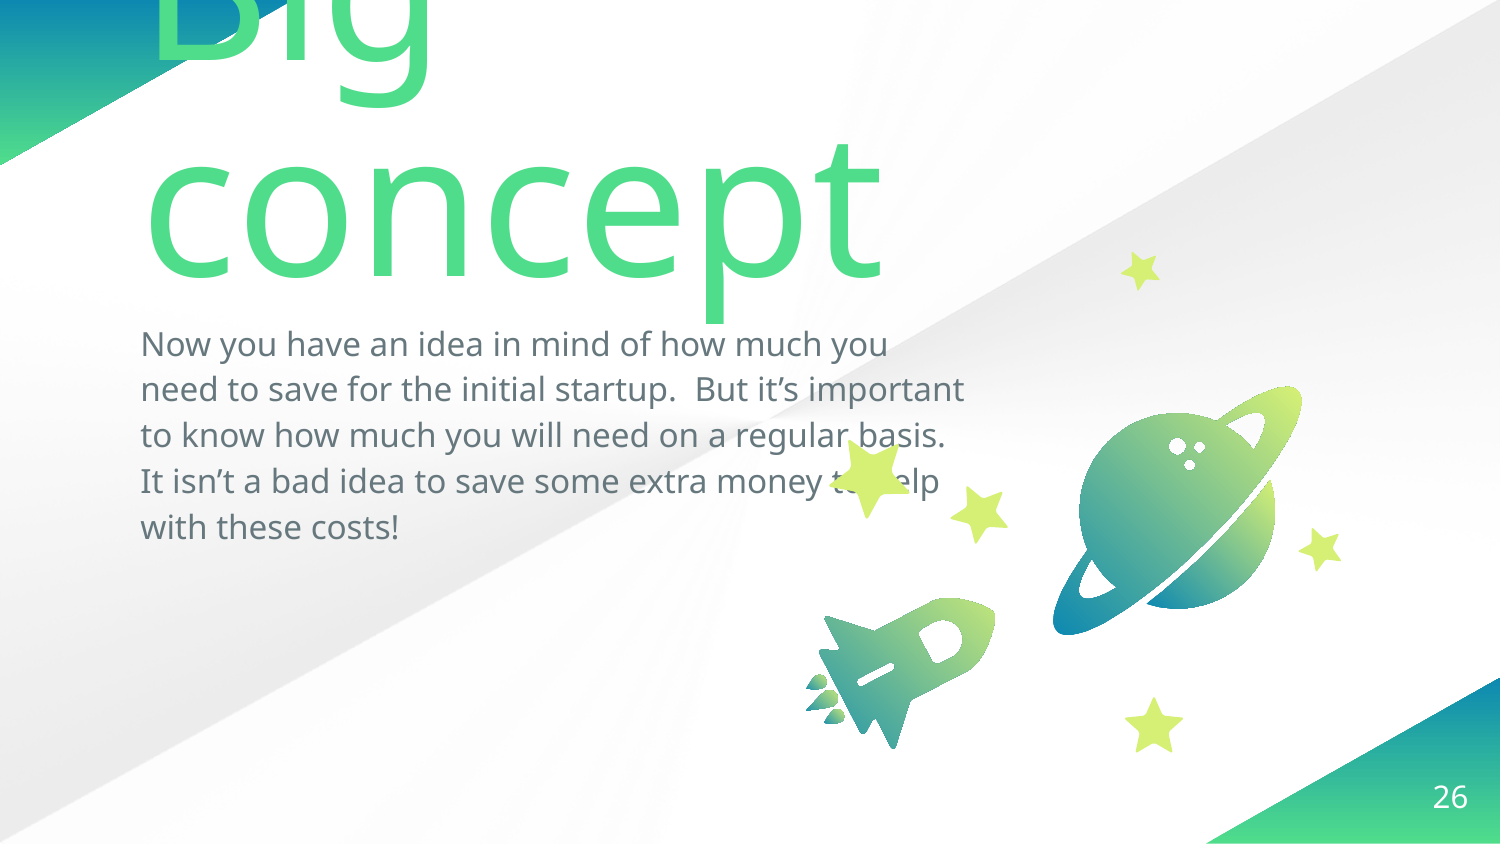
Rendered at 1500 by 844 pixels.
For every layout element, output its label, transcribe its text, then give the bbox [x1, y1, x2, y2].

text_box [950, 486, 1008, 544]
text_box [1125, 697, 1183, 753]
text_box 2 [0, 0, 1500, 844]
slide_number 26 [1378, 766, 1469, 832]
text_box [1053, 386, 1302, 636]
text_box [829, 439, 910, 519]
picture [234, 0, 255, 4]
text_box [814, 581, 979, 746]
title Big concept [140, 129, 971, 316]
subtitle Now you have an idea in mind of how much you need to save for the initial startup. But it’s important to know how much you will need on a regular basis. It isn’t a bad idea to save some extra money to help with these costs! [140, 316, 971, 446]
picture [160, 0, 177, 4]
text_box [1308, 528, 1341, 572]
text_box [1120, 251, 1160, 291]
